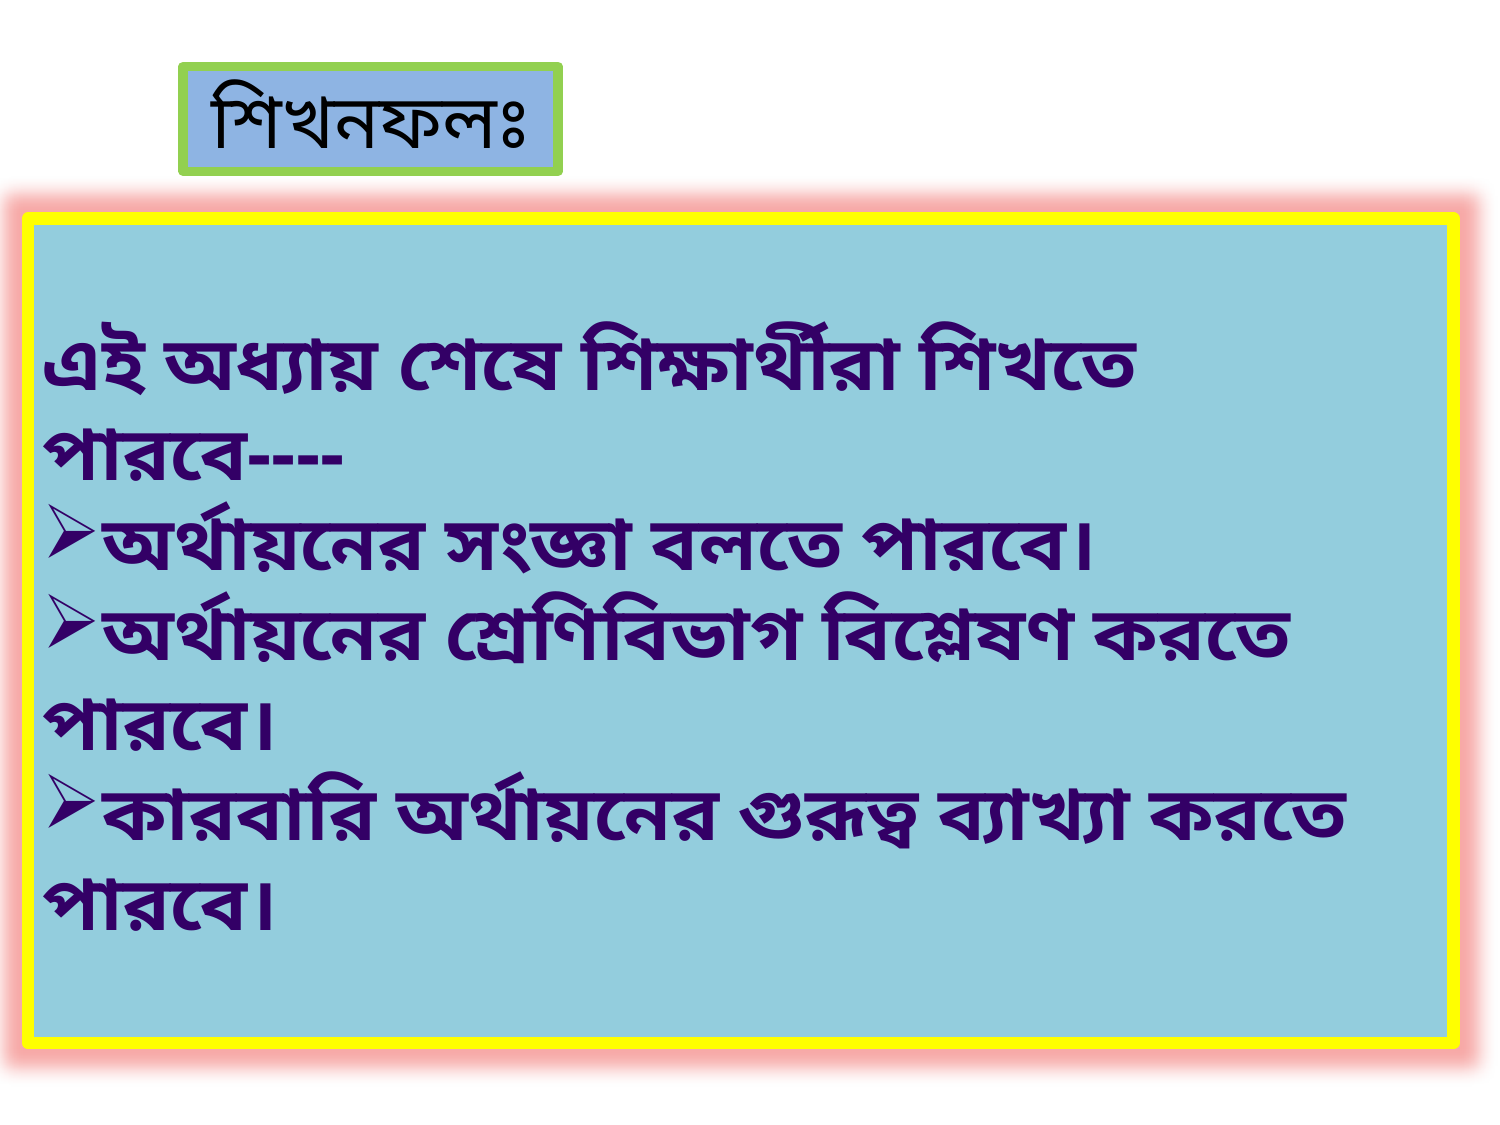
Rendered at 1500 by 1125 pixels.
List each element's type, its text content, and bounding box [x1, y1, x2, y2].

text_box শিখনফলঃ [183, 66, 559, 172]
text_box এই অধ্যায় শেষে শিক্ষার্থীরা শিখতে পারবে---- অর্থায়নের সংজ্ঞা বলতে পারবে। অর্থায়নের শ্রেণিবিভাগ বিশ্লেষণ করতে পারবে। কারবারি অর্থায়নের গুরূত্ব ব্যাখ্যা করতে পারবে। [28, 218, 1454, 1044]
